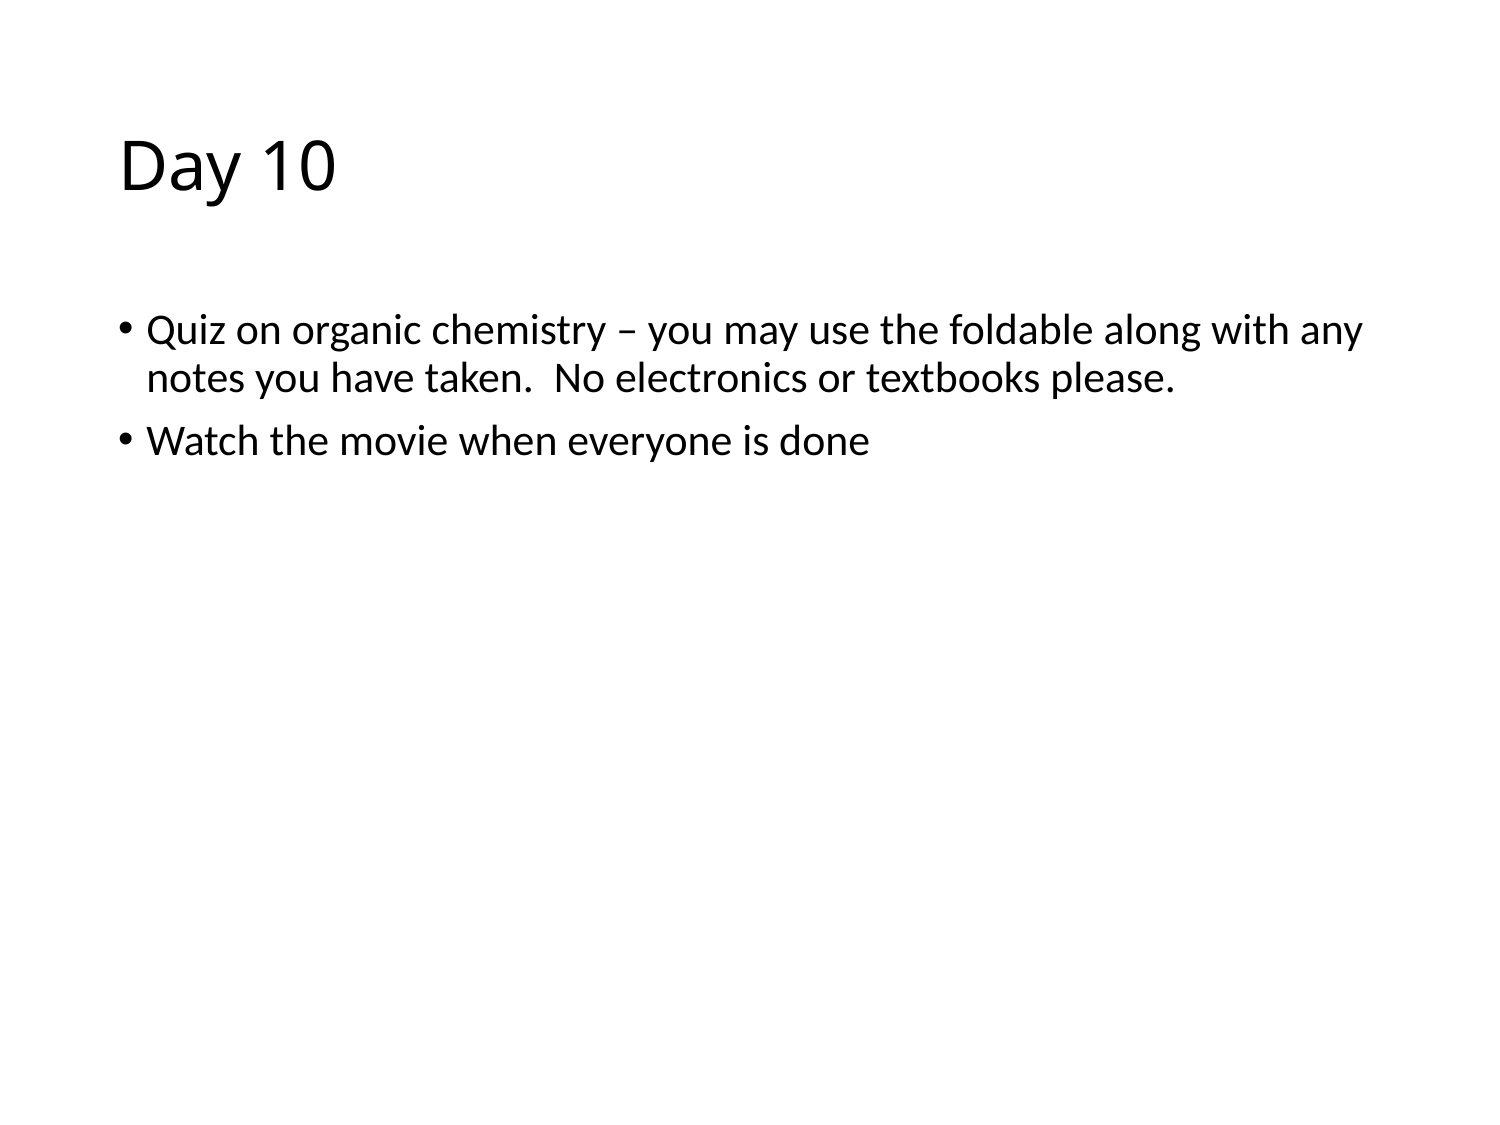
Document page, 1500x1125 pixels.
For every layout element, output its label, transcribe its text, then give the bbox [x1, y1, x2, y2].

title Day 10 [103, 59, 1397, 278]
list Quiz on organic chemistry – you may use the foldable along with any notes you have taken. No electronics or textbooks please. Watch the movie when everyone is done [103, 299, 1397, 1014]
